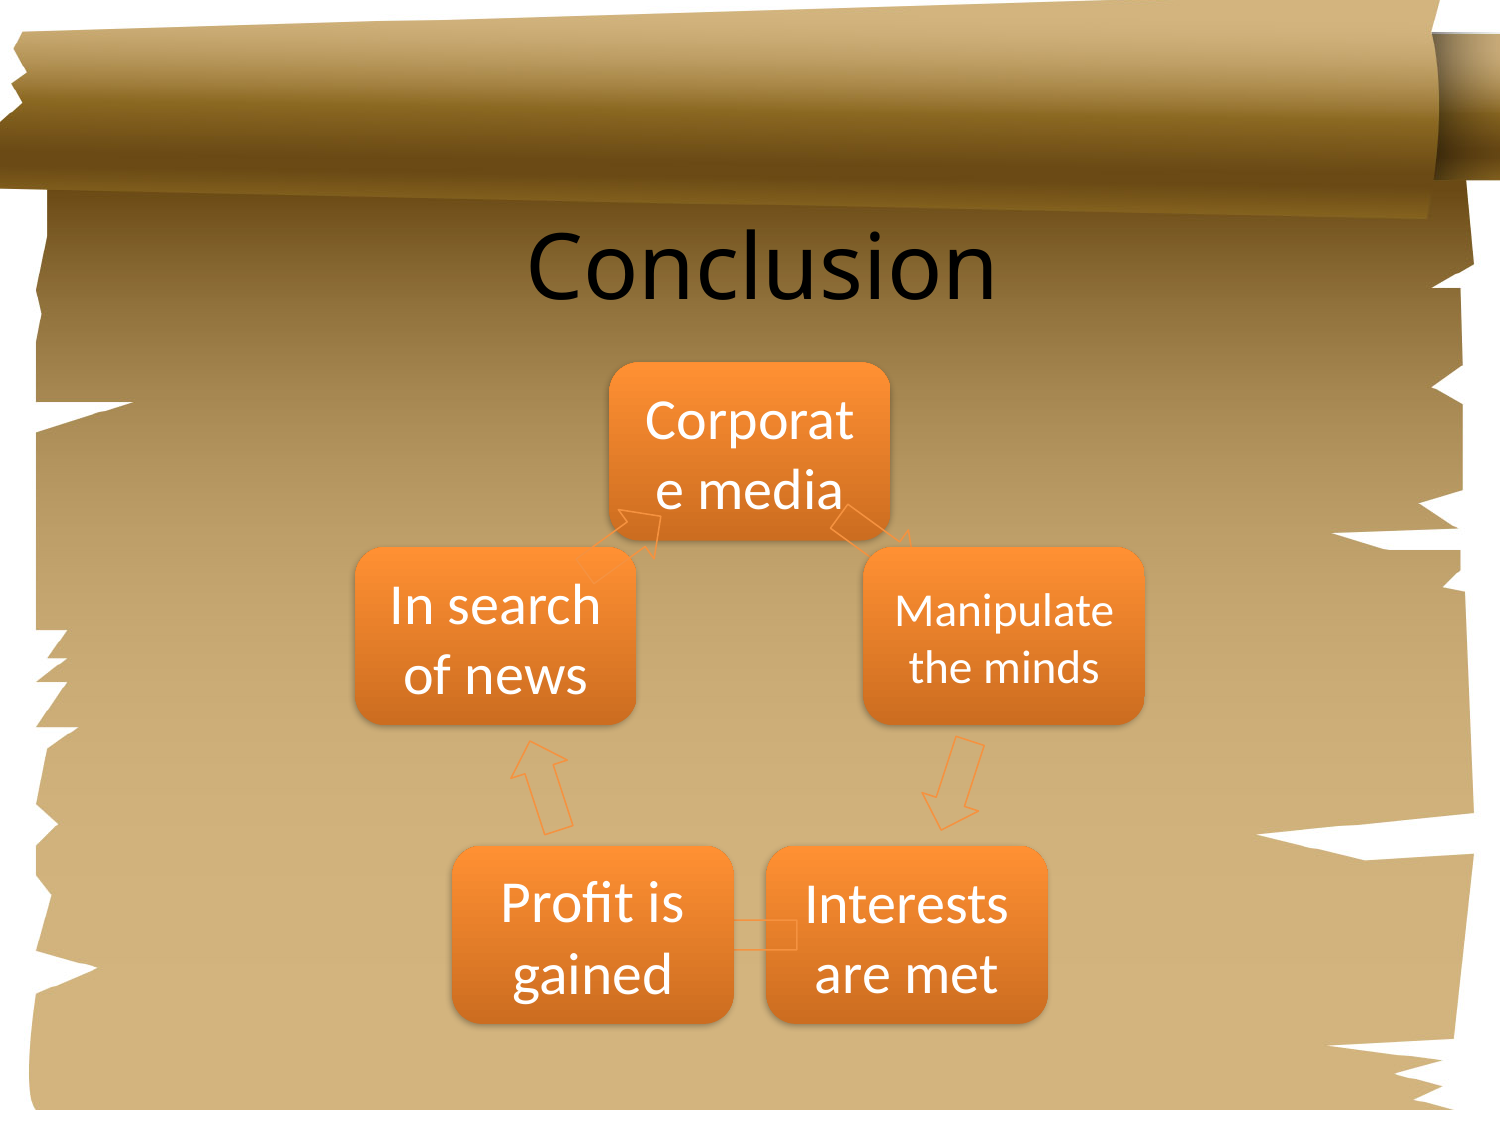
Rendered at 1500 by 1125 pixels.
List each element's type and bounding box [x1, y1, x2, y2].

text_box [187, 362, 1313, 1076]
picture [0, 0, 1500, 1125]
